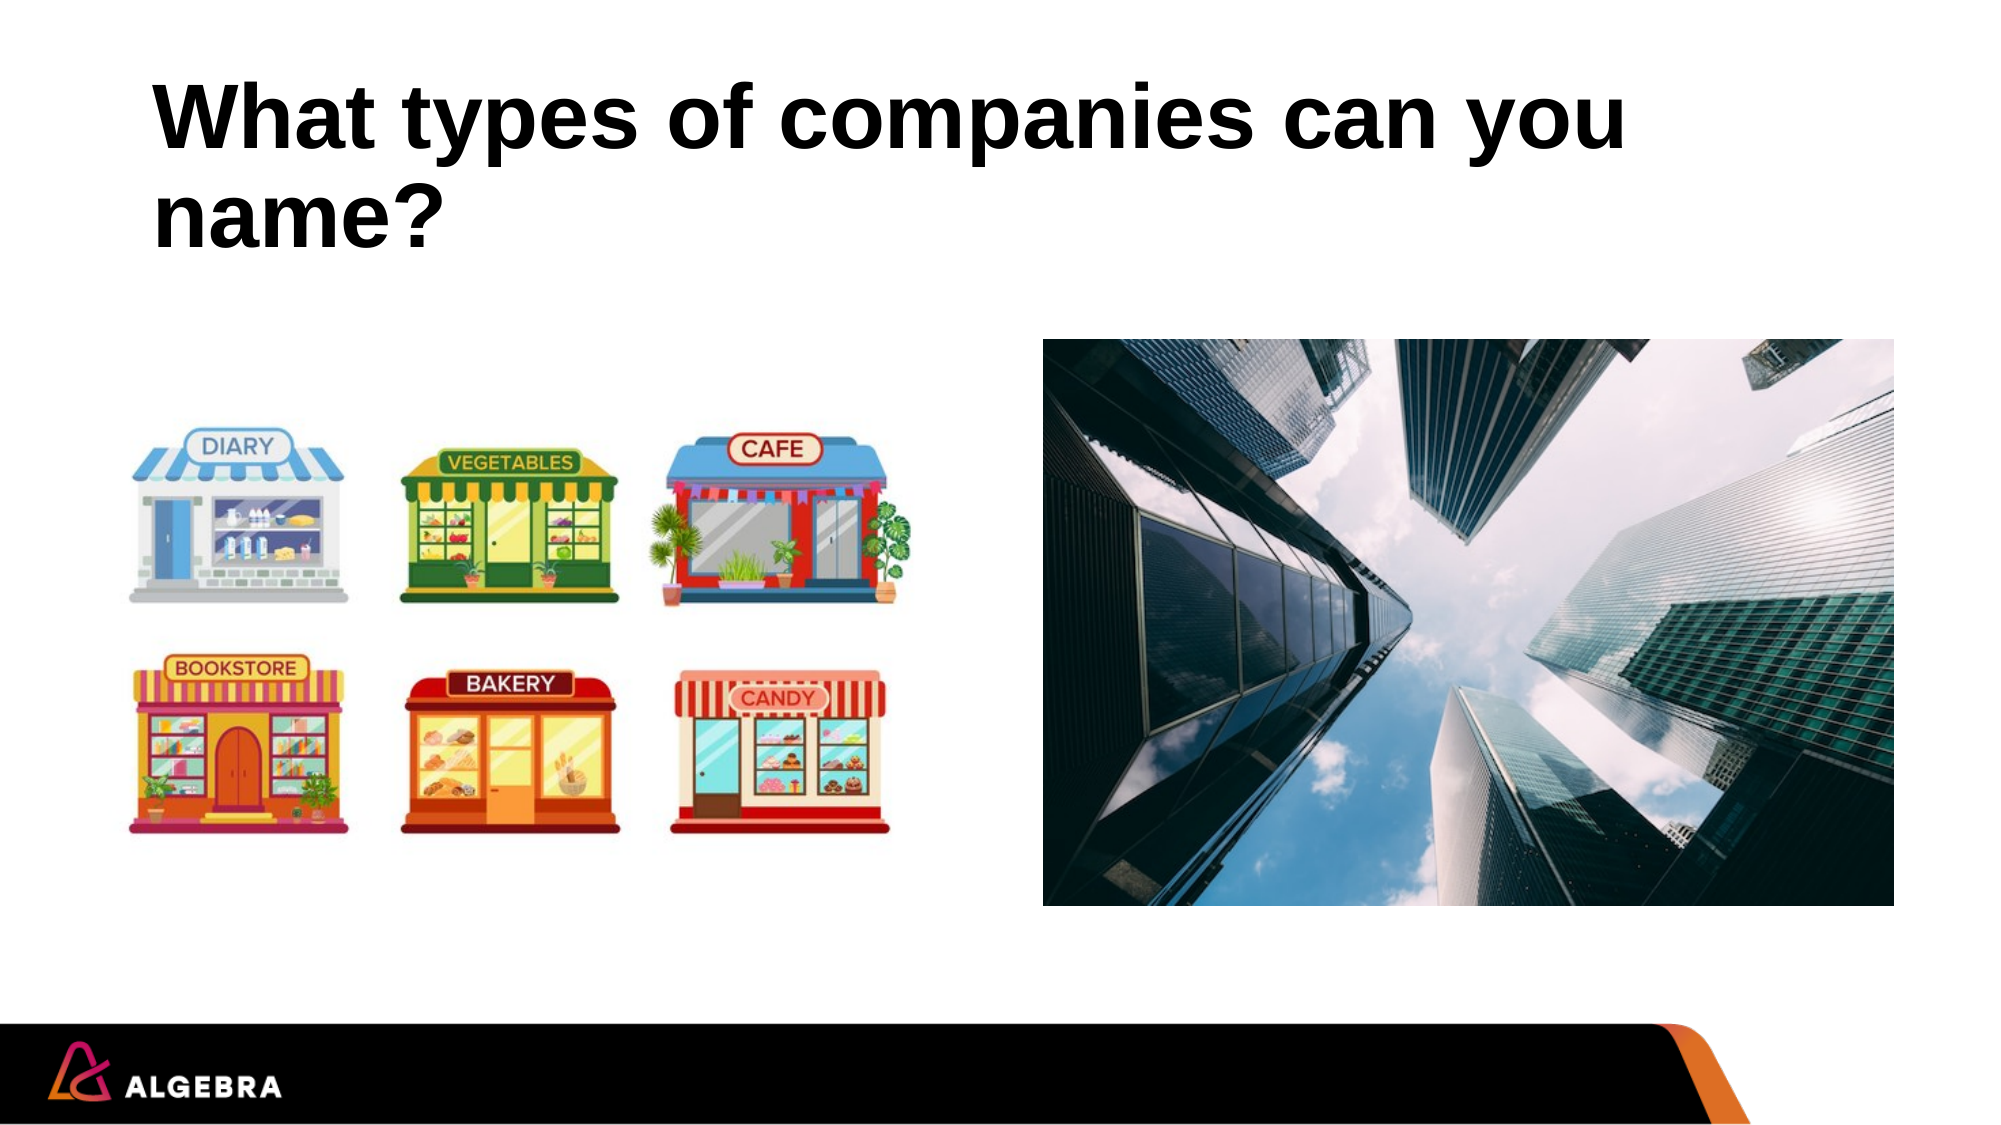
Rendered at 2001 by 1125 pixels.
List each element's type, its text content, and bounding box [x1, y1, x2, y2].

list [1043, 339, 1894, 906]
title What types of companies can you name? [137, 59, 1863, 278]
picture [0, 1023, 1958, 1125]
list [87, 397, 938, 885]
